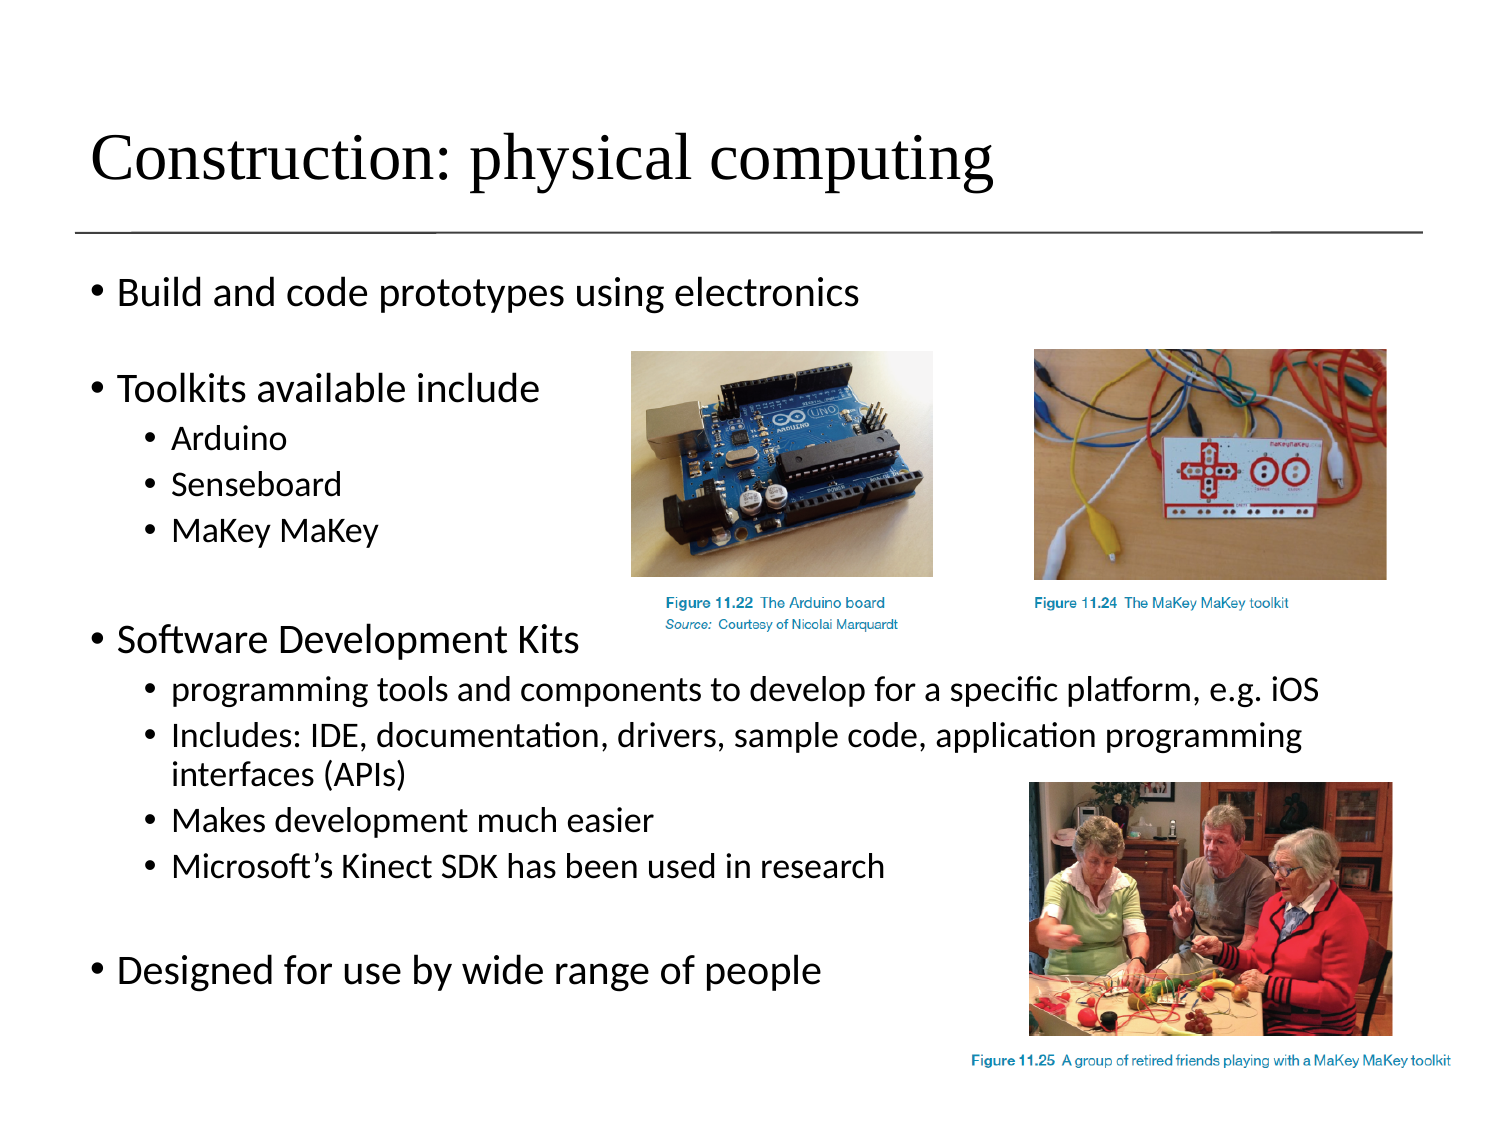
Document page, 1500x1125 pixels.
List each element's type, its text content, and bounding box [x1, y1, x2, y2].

picture [960, 771, 1465, 1083]
title Construction: physical computing [75, 97, 1425, 219]
picture [627, 346, 937, 647]
list Build and code prototypes using electronics Toolkits available include Arduino Senseboard MaKey MaKey Software Development Kits programming tools and components to develop for a specific platform, e.g. iOS Includes: IDE, documentation, drivers, sample code, application programming interfaces (APIs) Makes development much easier Microsoft’s Kinect SDK has been used in research Designed for use by wide range of people [75, 262, 1436, 1005]
picture [1030, 346, 1388, 626]
